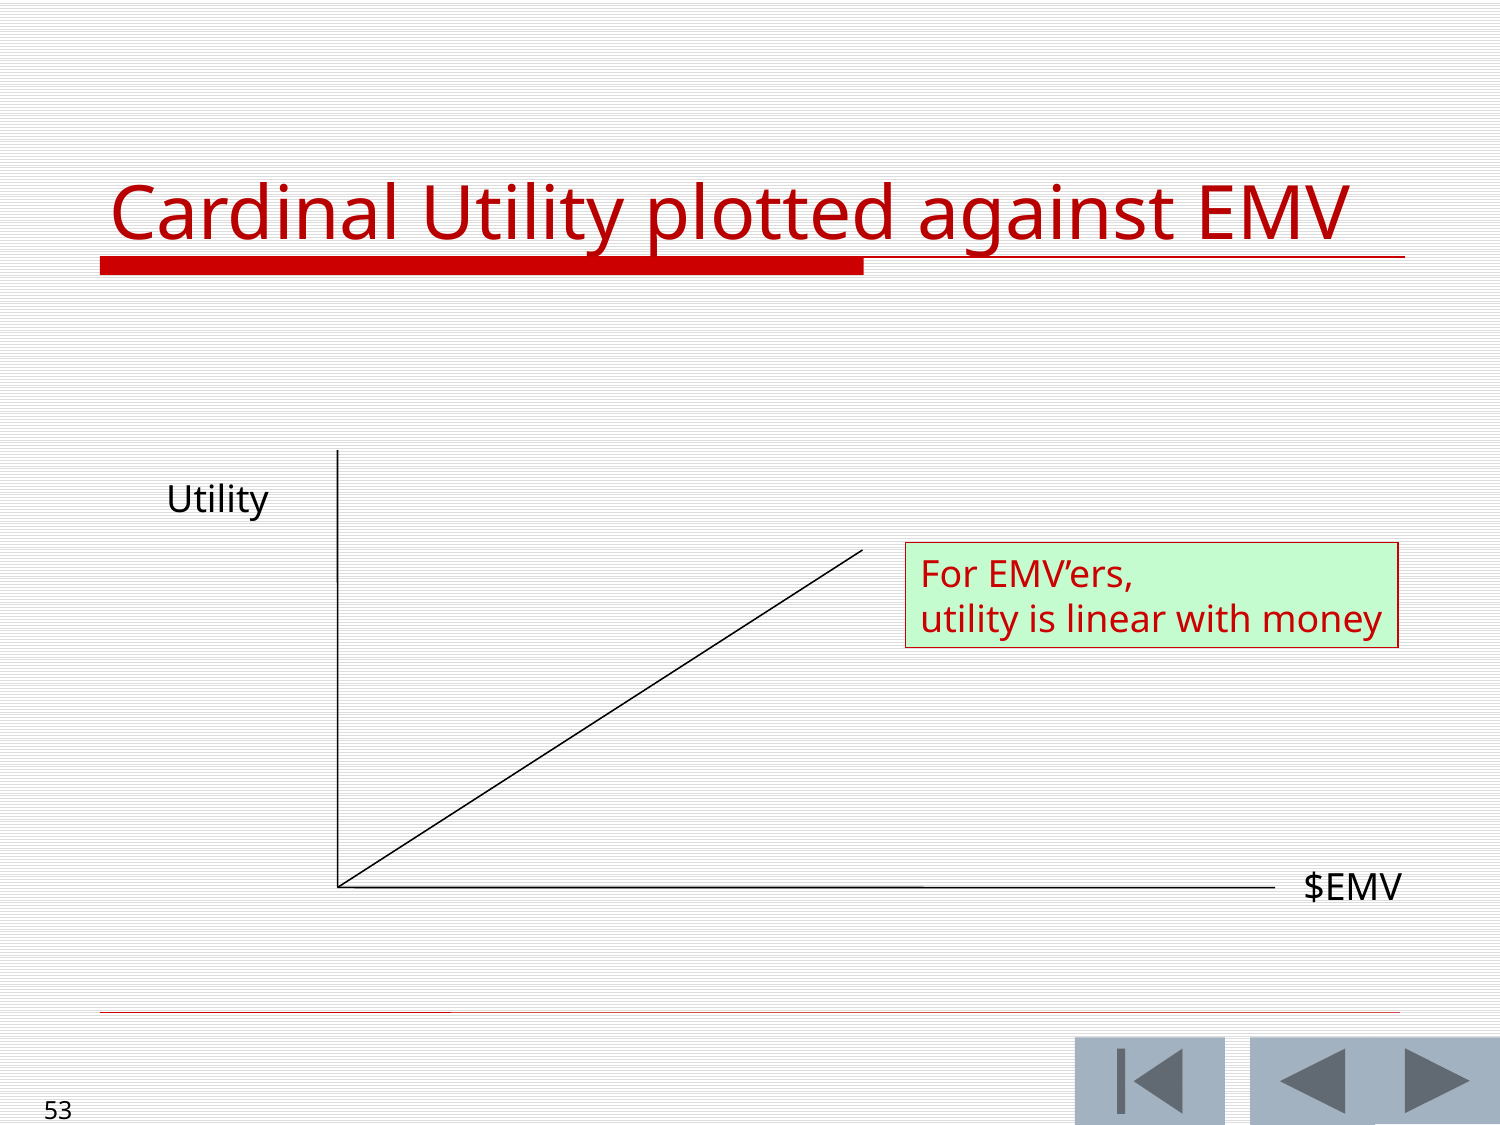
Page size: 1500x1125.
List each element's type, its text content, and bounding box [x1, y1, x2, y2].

title Cardinal Utility plotted against EMV [94, 50, 1500, 263]
slide_number 53 [0, 1086, 88, 1125]
text_box For EMV’ers, utility is linear with money [905, 542, 1398, 648]
text_box $EMV [1288, 855, 1418, 915]
text_box Utility [151, 467, 284, 528]
